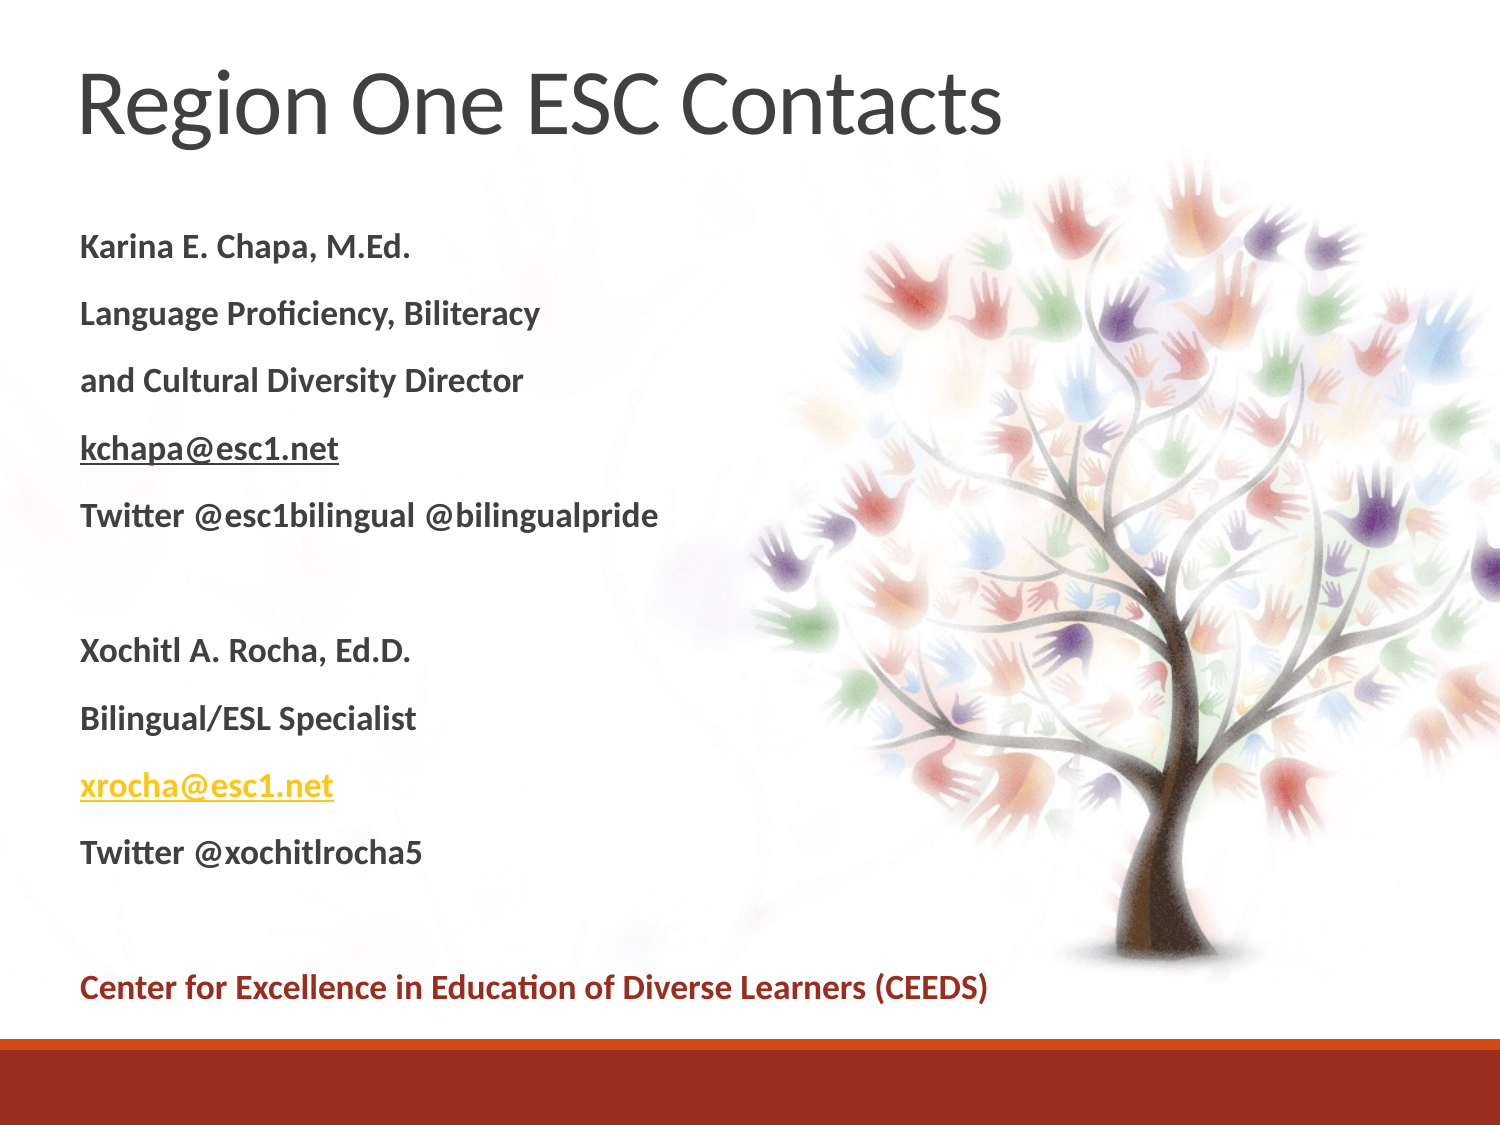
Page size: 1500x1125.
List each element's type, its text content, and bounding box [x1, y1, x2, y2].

title Region One ESC Contacts [61, 0, 1340, 138]
picture [0, 140, 1500, 985]
